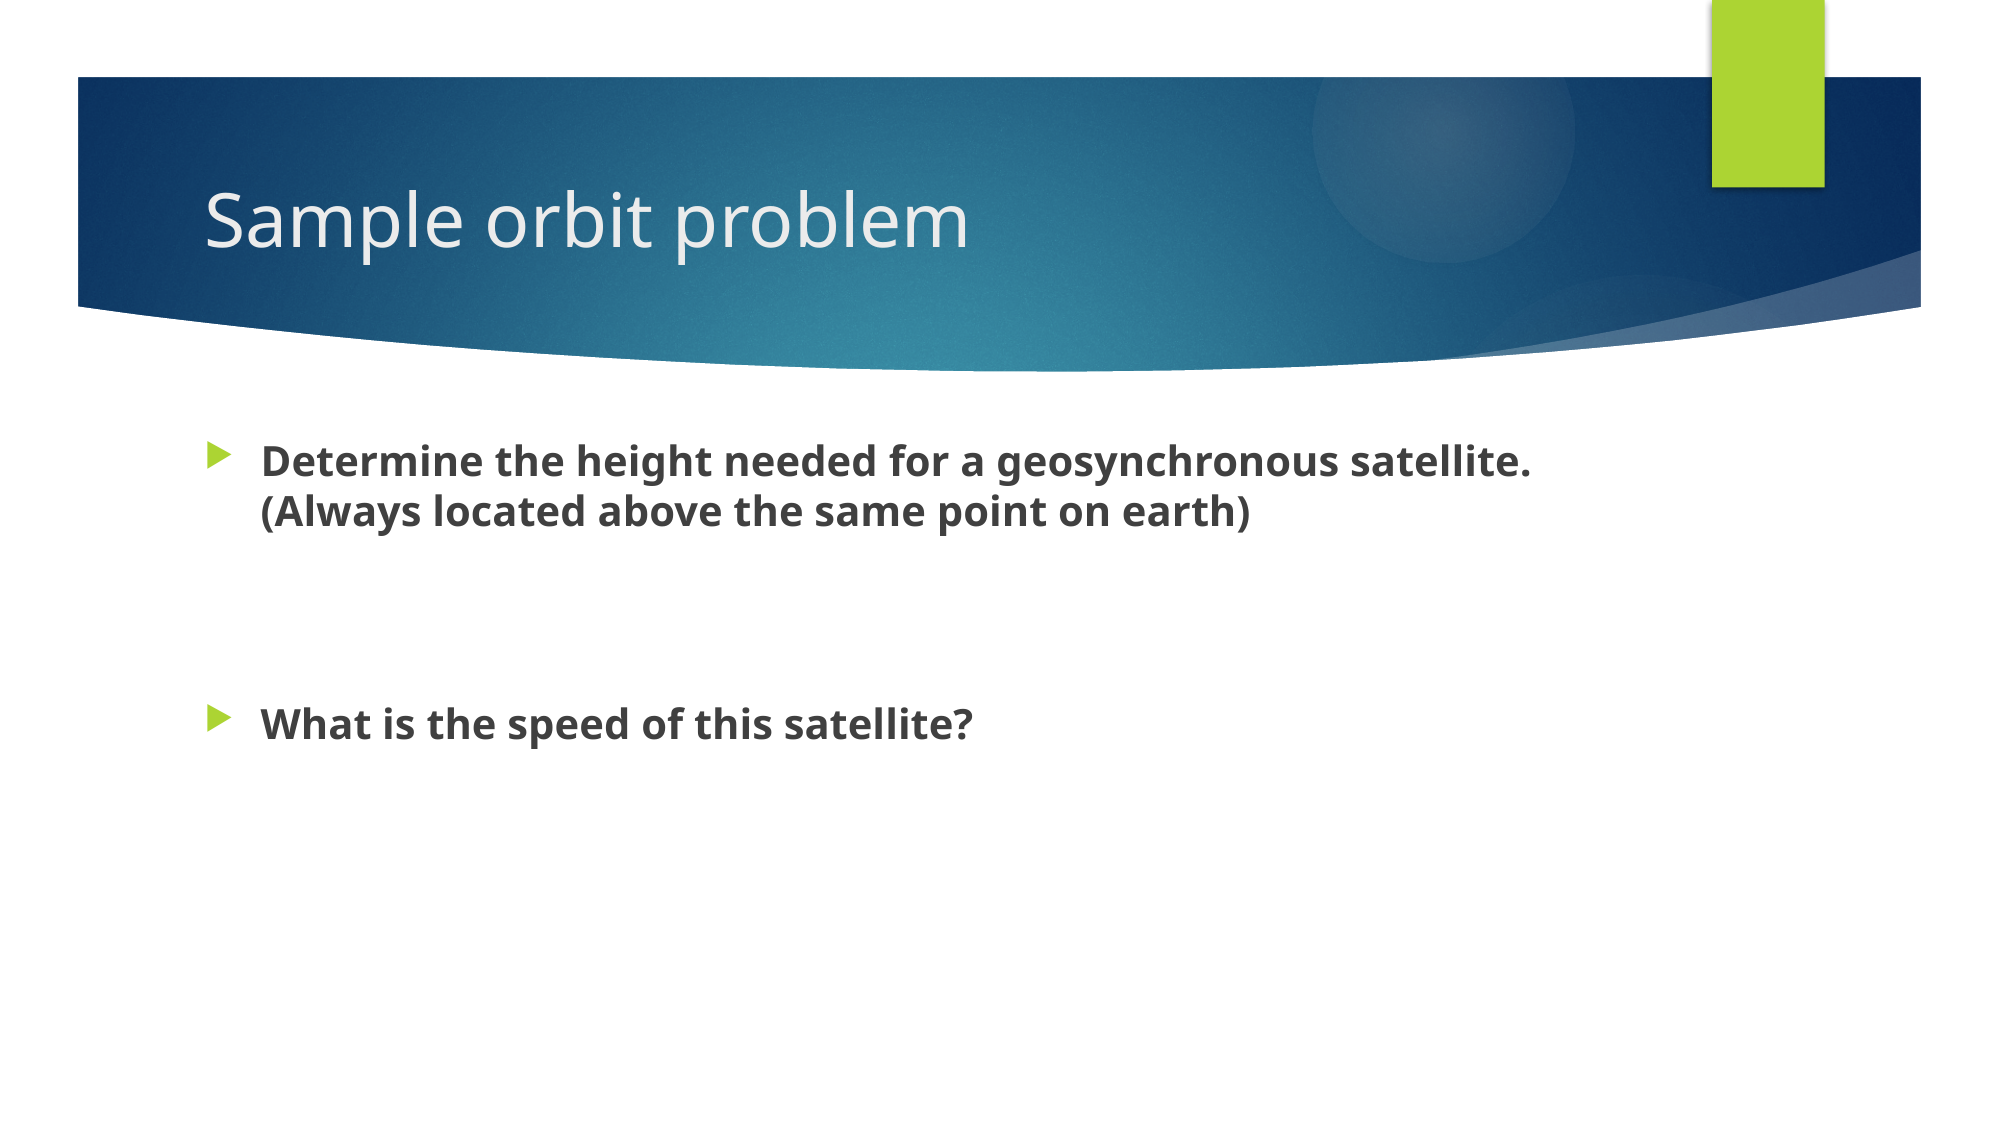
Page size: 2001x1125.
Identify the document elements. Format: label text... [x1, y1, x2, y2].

list Determine the height needed for a geosynchronous satellite. (Always located above the same point on earth) What is the speed of this satellite? [189, 427, 1627, 988]
title Sample orbit problem [189, 159, 1627, 276]
